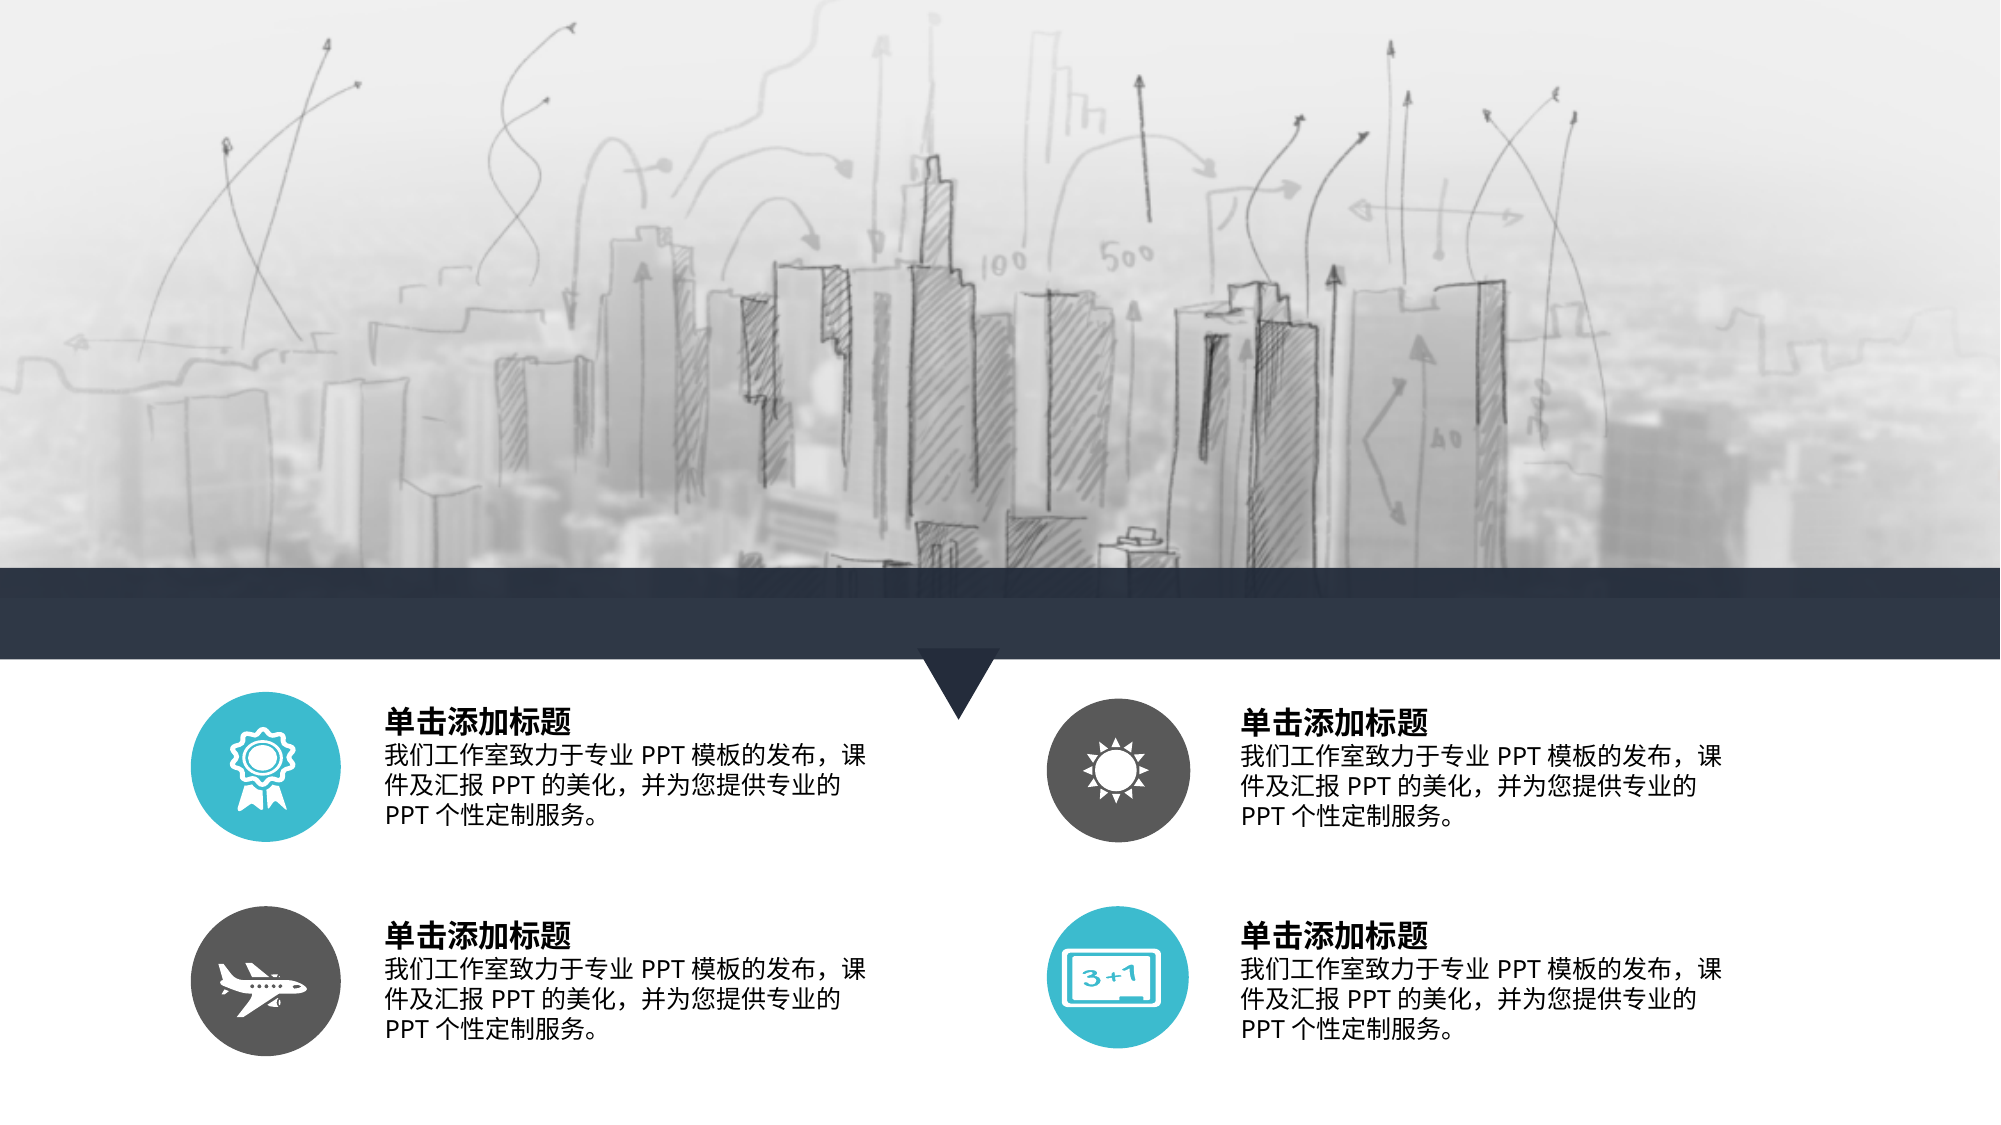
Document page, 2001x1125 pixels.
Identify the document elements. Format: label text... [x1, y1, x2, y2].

text_box 单击添加标题 我们工作室致力于专业PPT模板的发布，课件及汇报PPT的美化，并为您提供专业的PPT个性定制服务。 [364, 906, 887, 1054]
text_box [190, 905, 342, 1057]
text_box [917, 648, 1000, 720]
text_box 单击添加标题 我们工作室致力于专业PPT模板的发布，课件及汇报PPT的美化，并为您提供专业的PPT个性定制服务。 [1220, 692, 1743, 841]
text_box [190, 691, 342, 843]
text_box 单击添加标题 我们工作室致力于专业PPT模板的发布，课件及汇报PPT的美化，并为您提供专业的PPT个性定制服务。 [364, 691, 887, 840]
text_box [1046, 905, 1189, 1049]
text_box 单击添加标题 我们工作室致力于专业PPT模板的发布，课件及汇报PPT的美化，并为您提供专业的PPT个性定制服务。 [1220, 906, 1743, 1054]
text_box [0, 607, 2000, 660]
picture [0, 0, 2000, 598]
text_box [1046, 698, 1191, 843]
